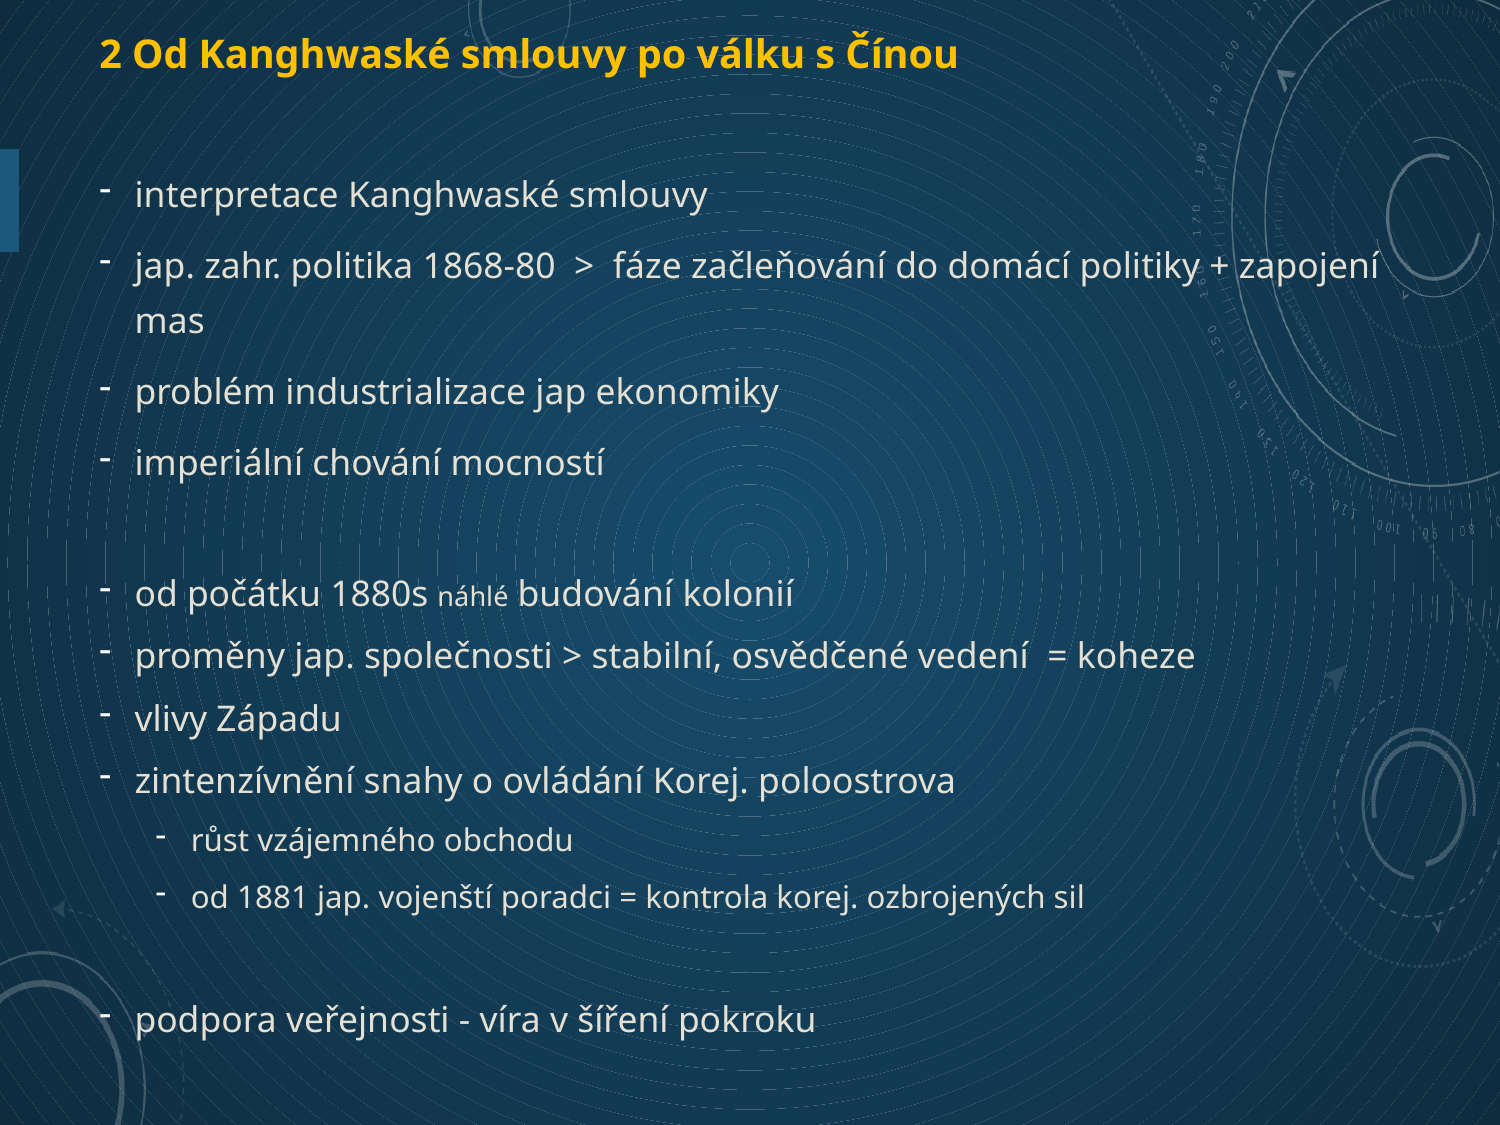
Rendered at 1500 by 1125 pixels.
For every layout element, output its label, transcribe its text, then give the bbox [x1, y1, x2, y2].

picture [0, 0, 1500, 1125]
list 2 Od Kanghwaské smlouvy po válku s Čínou interpretace Kanghwaské smlouvy jap. zahr. politika 1868-80 > fáze začleňování do domácí politiky + zapojení mas problém industrializace jap ekonomiky imperiální chování mocností od počátku 1880s náhlé budování kolonií proměny jap. společnosti > stabilní, osvědčené vedení = koheze vlivy Západu zintenzívnění snahy o ovládání Korej. poloostrova růst vzájemného obchodu od 1881 jap. vojenští poradci = kontrola korej. ozbrojených sil podpora veřejnosti - víra v šíření pokroku [84, 30, 1419, 1083]
